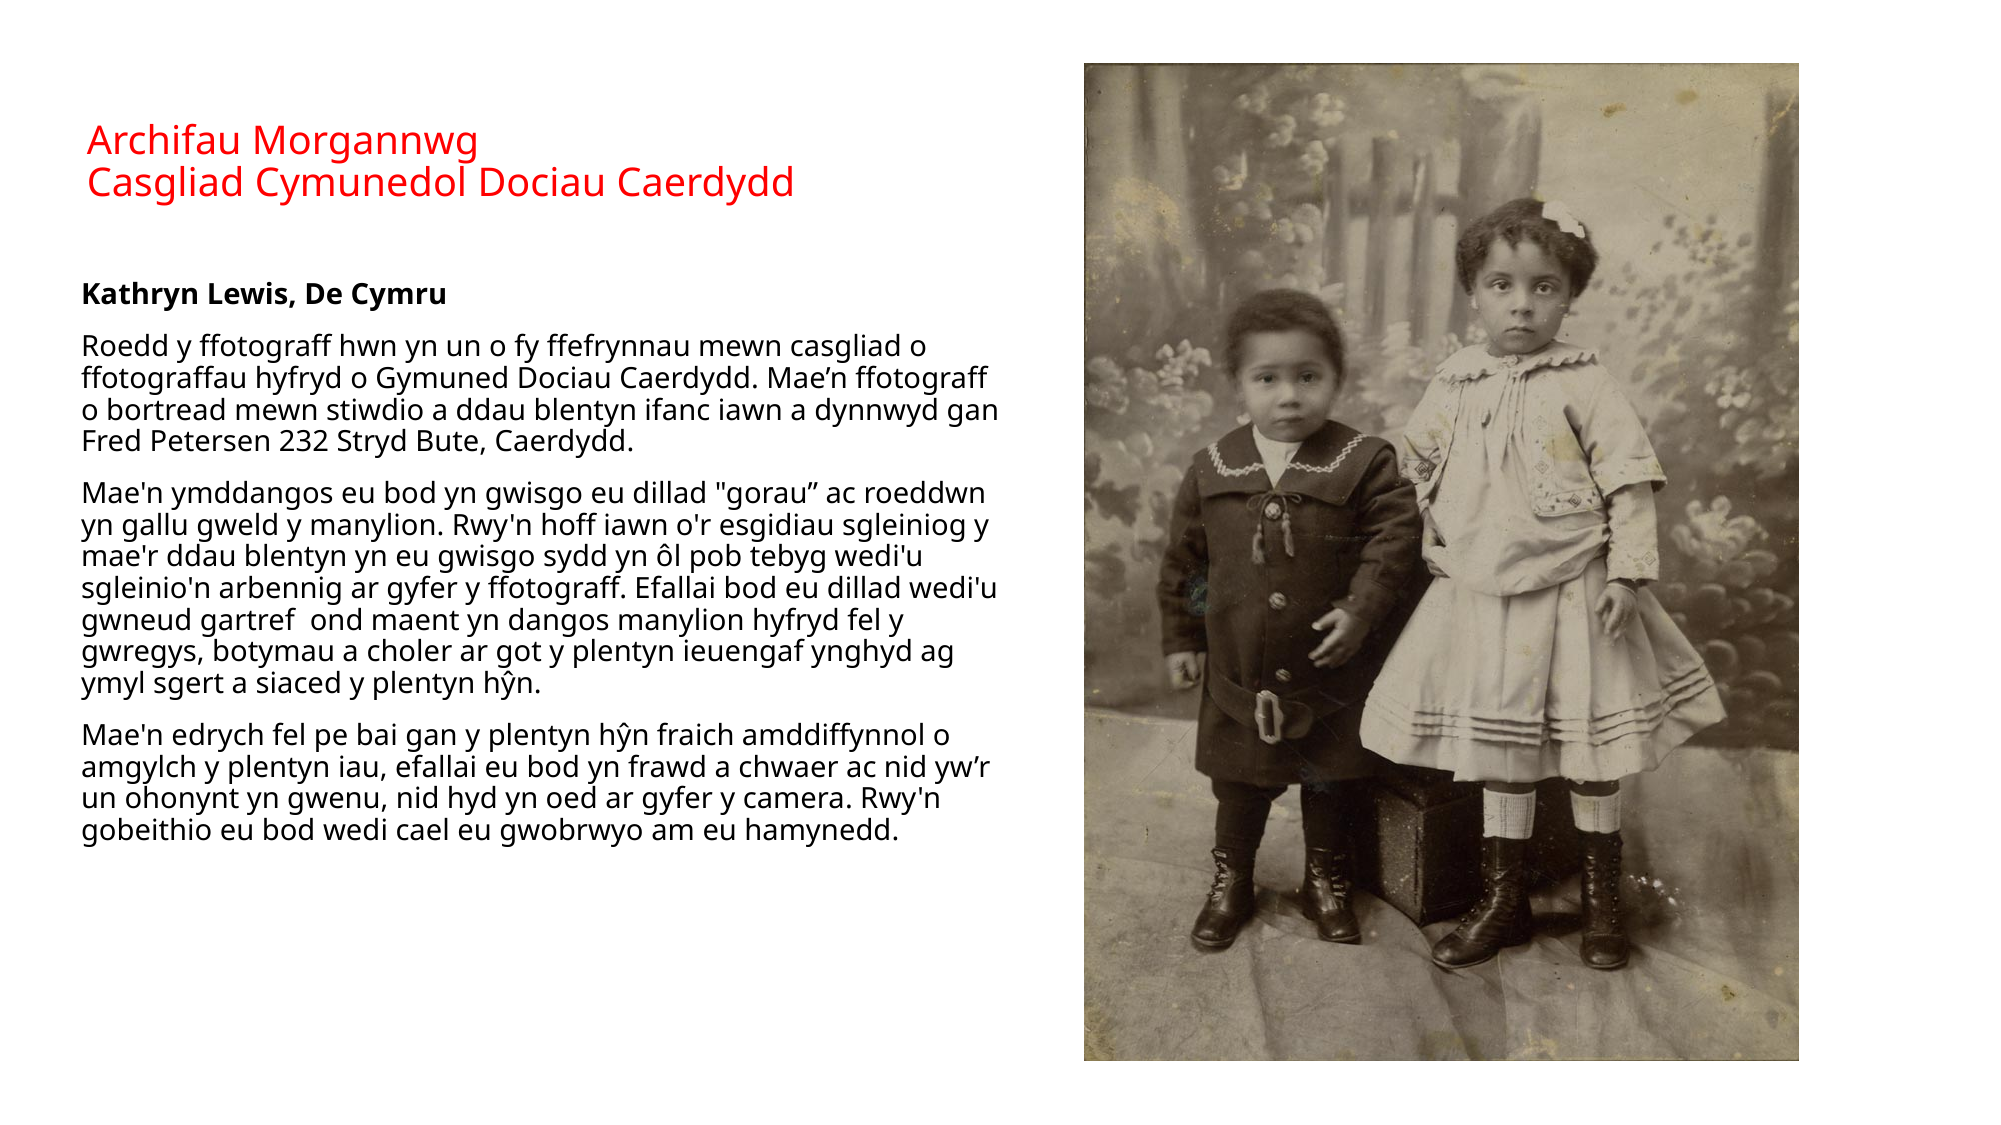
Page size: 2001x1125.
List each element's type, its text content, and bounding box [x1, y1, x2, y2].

picture [850, 63, 1863, 1061]
title Archifau Morgannwg Casgliad Cymunedol Dociau Caerdydd [71, 75, 831, 213]
list Kathryn Lewis, De Cymru Roedd y ffotograff hwn yn un o fy ffefrynnau mewn casgliad o ffotograffau hyfryd o Gymuned Dociau Caerdydd. Mae’n ffotograff o bortread mewn stiwdio a ddau blentyn ifanc iawn a dynnwyd gan Fred Petersen 232 Stryd Bute, Caerdydd. Mae'n ymddangos eu bod yn gwisgo eu dillad "gorau” ac roeddwn yn gallu gweld y manylion. Rwy'n hoff iawn o'r esgidiau sgleiniog y mae'r ddau blentyn yn eu gwisgo sydd yn ôl pob tebyg wedi'u sgleinio'n arbennig ar gyfer y ffotograff. Efallai bod eu dillad wedi'u gwneud gartref ond maent yn dangos manylion hyfryd fel y gwregys, botymau a choler ar got y plentyn ieuengaf ynghyd ag ymyl sgert a siaced y plentyn hŷn. Mae'n edrych fel pe bai gan y plentyn hŷn fraich amddiffynnol o amgylch y plentyn iau, efallai eu bod yn frawd a chwaer ac nid yw’r un ohonynt yn gwenu, nid hyd yn oed ar gyfer y camera. Rwy'n gobeithio eu bod wedi cael eu gwobrwyo am eu hamynedd. [66, 271, 1020, 963]
